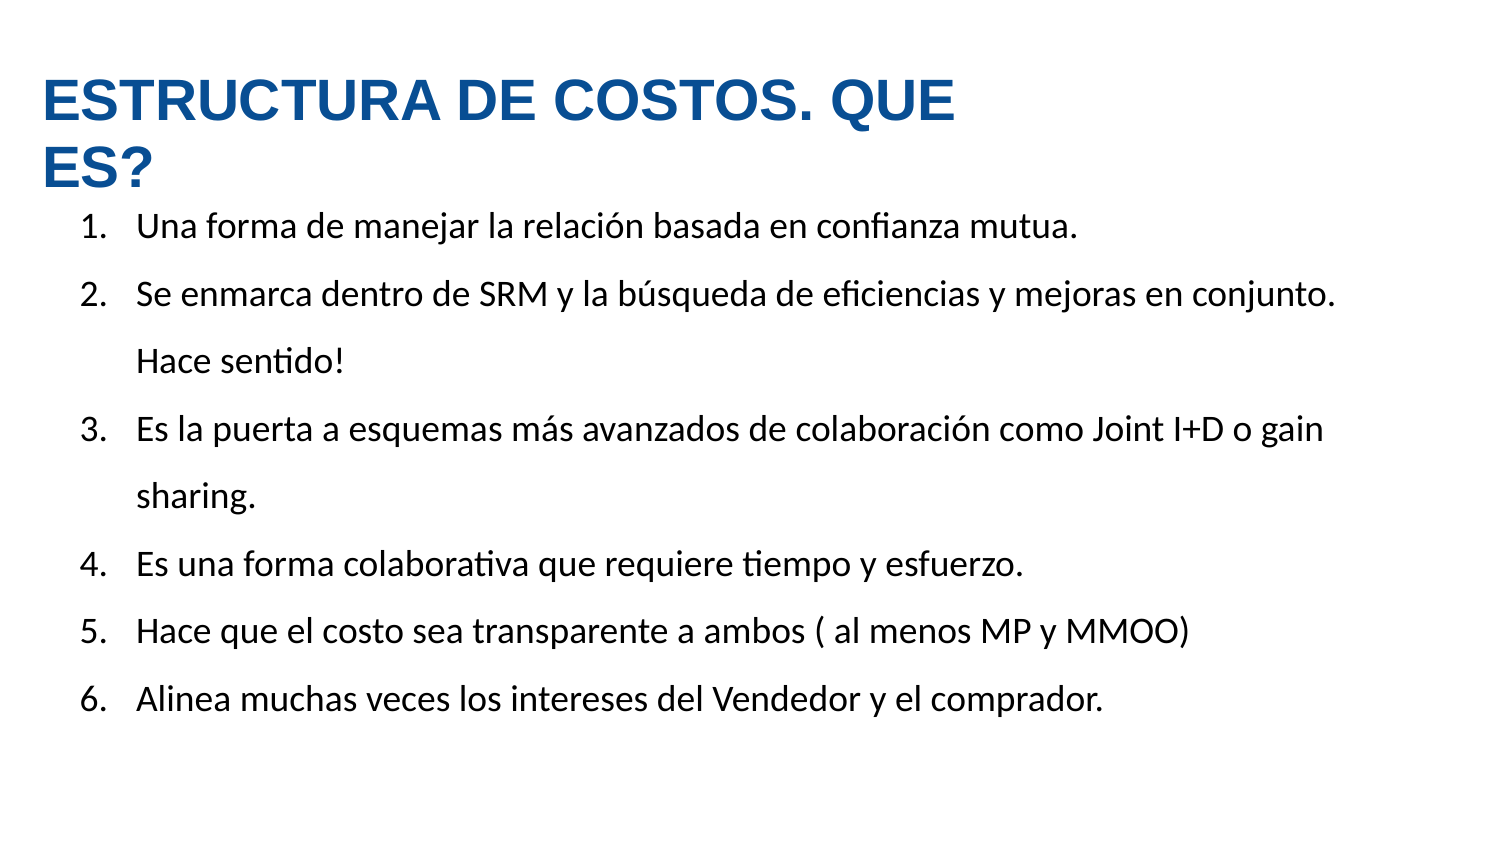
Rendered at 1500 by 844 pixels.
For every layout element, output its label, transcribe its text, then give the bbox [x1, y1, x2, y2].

text_box ESTRUCTURA DE COSTOS. QUE ES? [41, 64, 1010, 199]
text_box Una forma de manejar la relación basada en confianza mutua. Se enmarca dentro de SRM y la búsqueda de eficiencias y mejoras en conjunto. Hace sentido! Es la puerta a esquemas más avanzados de colaboración como Joint I+D o gain sharing. Es una forma colaborativa que requiere tiempo y esfuerzo. Hace que el costo sea transparente a ambos ( al menos MP y MMOO) Alinea muchas veces los intereses del Vendedor y el comprador. [64, 126, 1412, 794]
